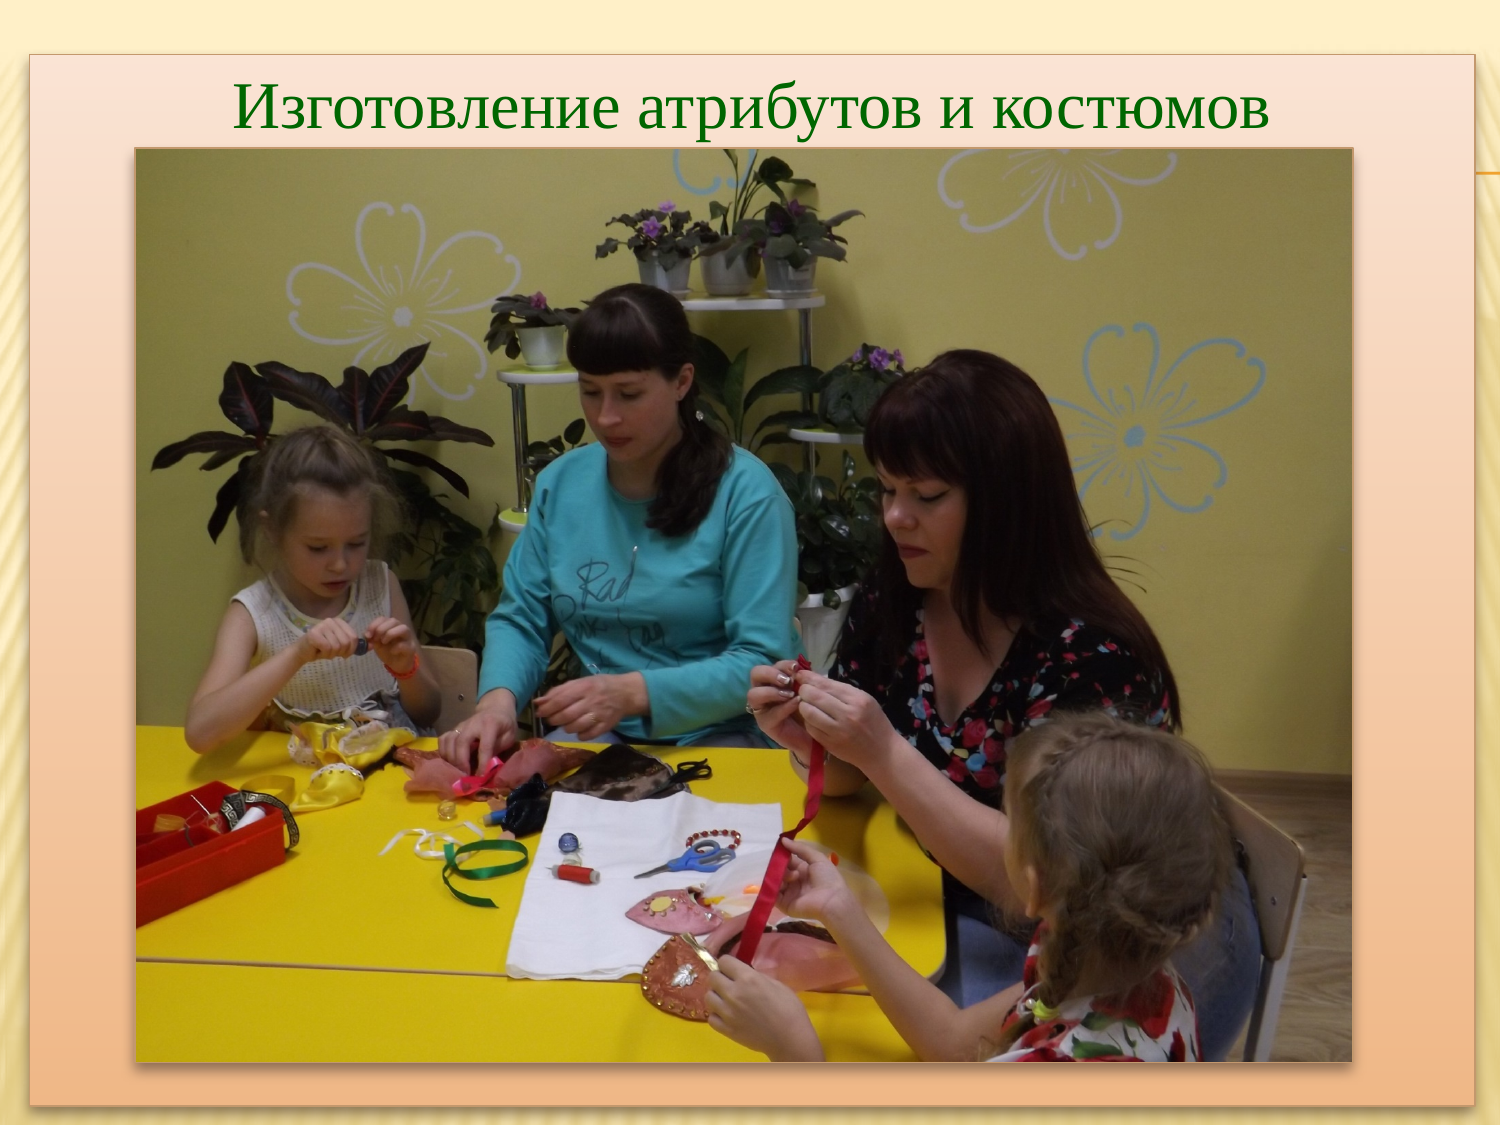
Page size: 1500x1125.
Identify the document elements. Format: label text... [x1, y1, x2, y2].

picture [135, 148, 1353, 1062]
list Изготовление атрибутов и костюмов [29, 54, 1476, 1107]
